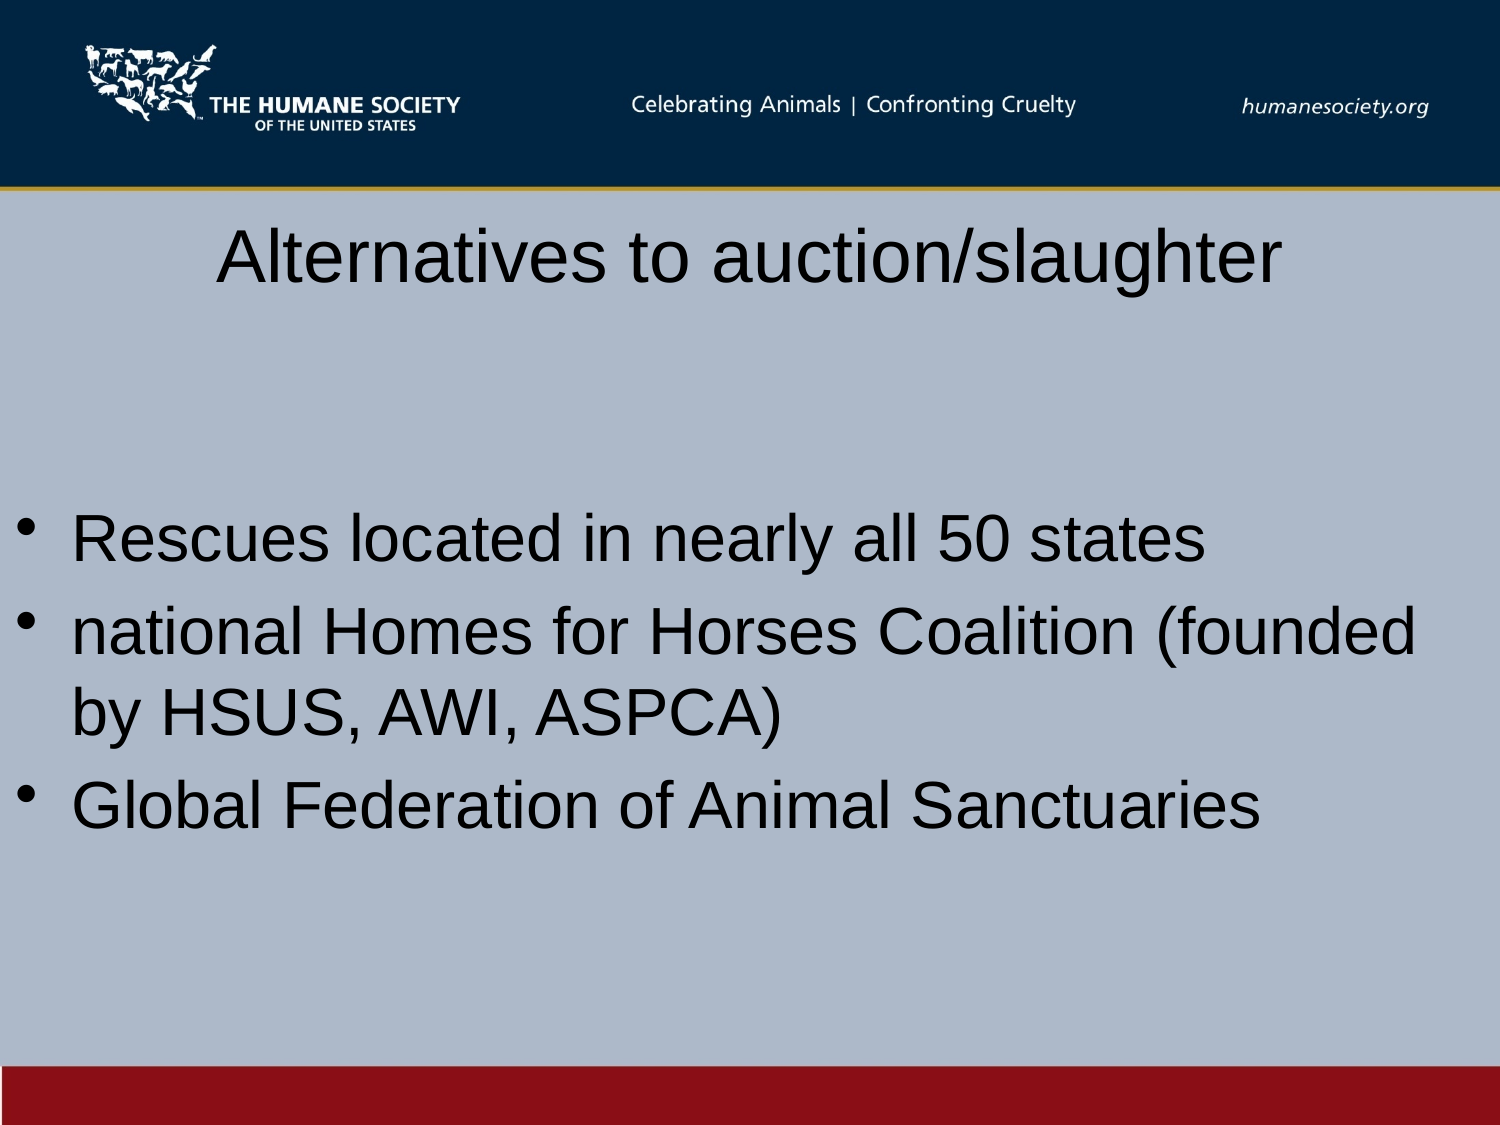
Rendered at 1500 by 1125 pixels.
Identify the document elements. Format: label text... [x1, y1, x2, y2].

title Alternatives to auction/slaughter [0, 200, 1500, 488]
list Rescues located in nearly all 50 states national Homes for Horses Coalition (founded by HSUS, AWI, ASPCA) Global Federation of Animal Sanctuaries [0, 487, 1463, 1026]
picture [0, 488, 1500, 1125]
picture [0, 0, 1500, 200]
